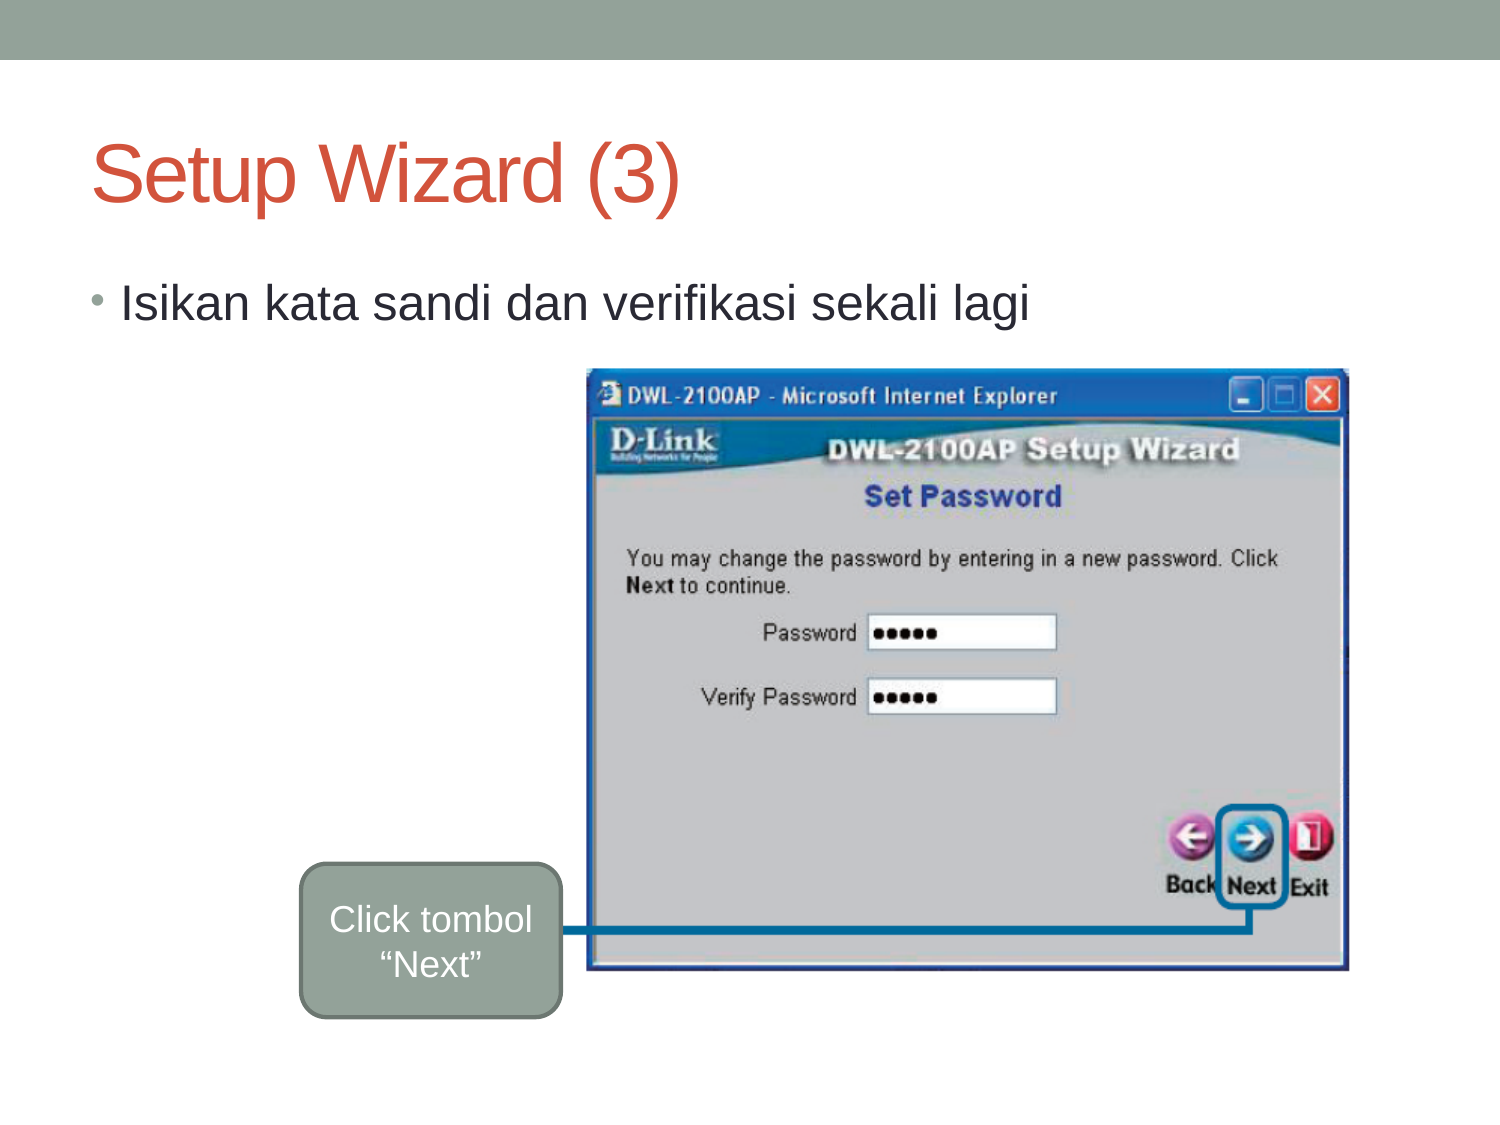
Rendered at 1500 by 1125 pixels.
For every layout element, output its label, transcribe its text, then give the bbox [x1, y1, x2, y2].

picture [560, 343, 1369, 1018]
title Setup Wizard (3) [75, 87, 1425, 250]
list Isikan kata sandi dan verifikasi sekali lagi [75, 262, 1282, 516]
text_box Click tombol “Next” [298, 861, 557, 1020]
